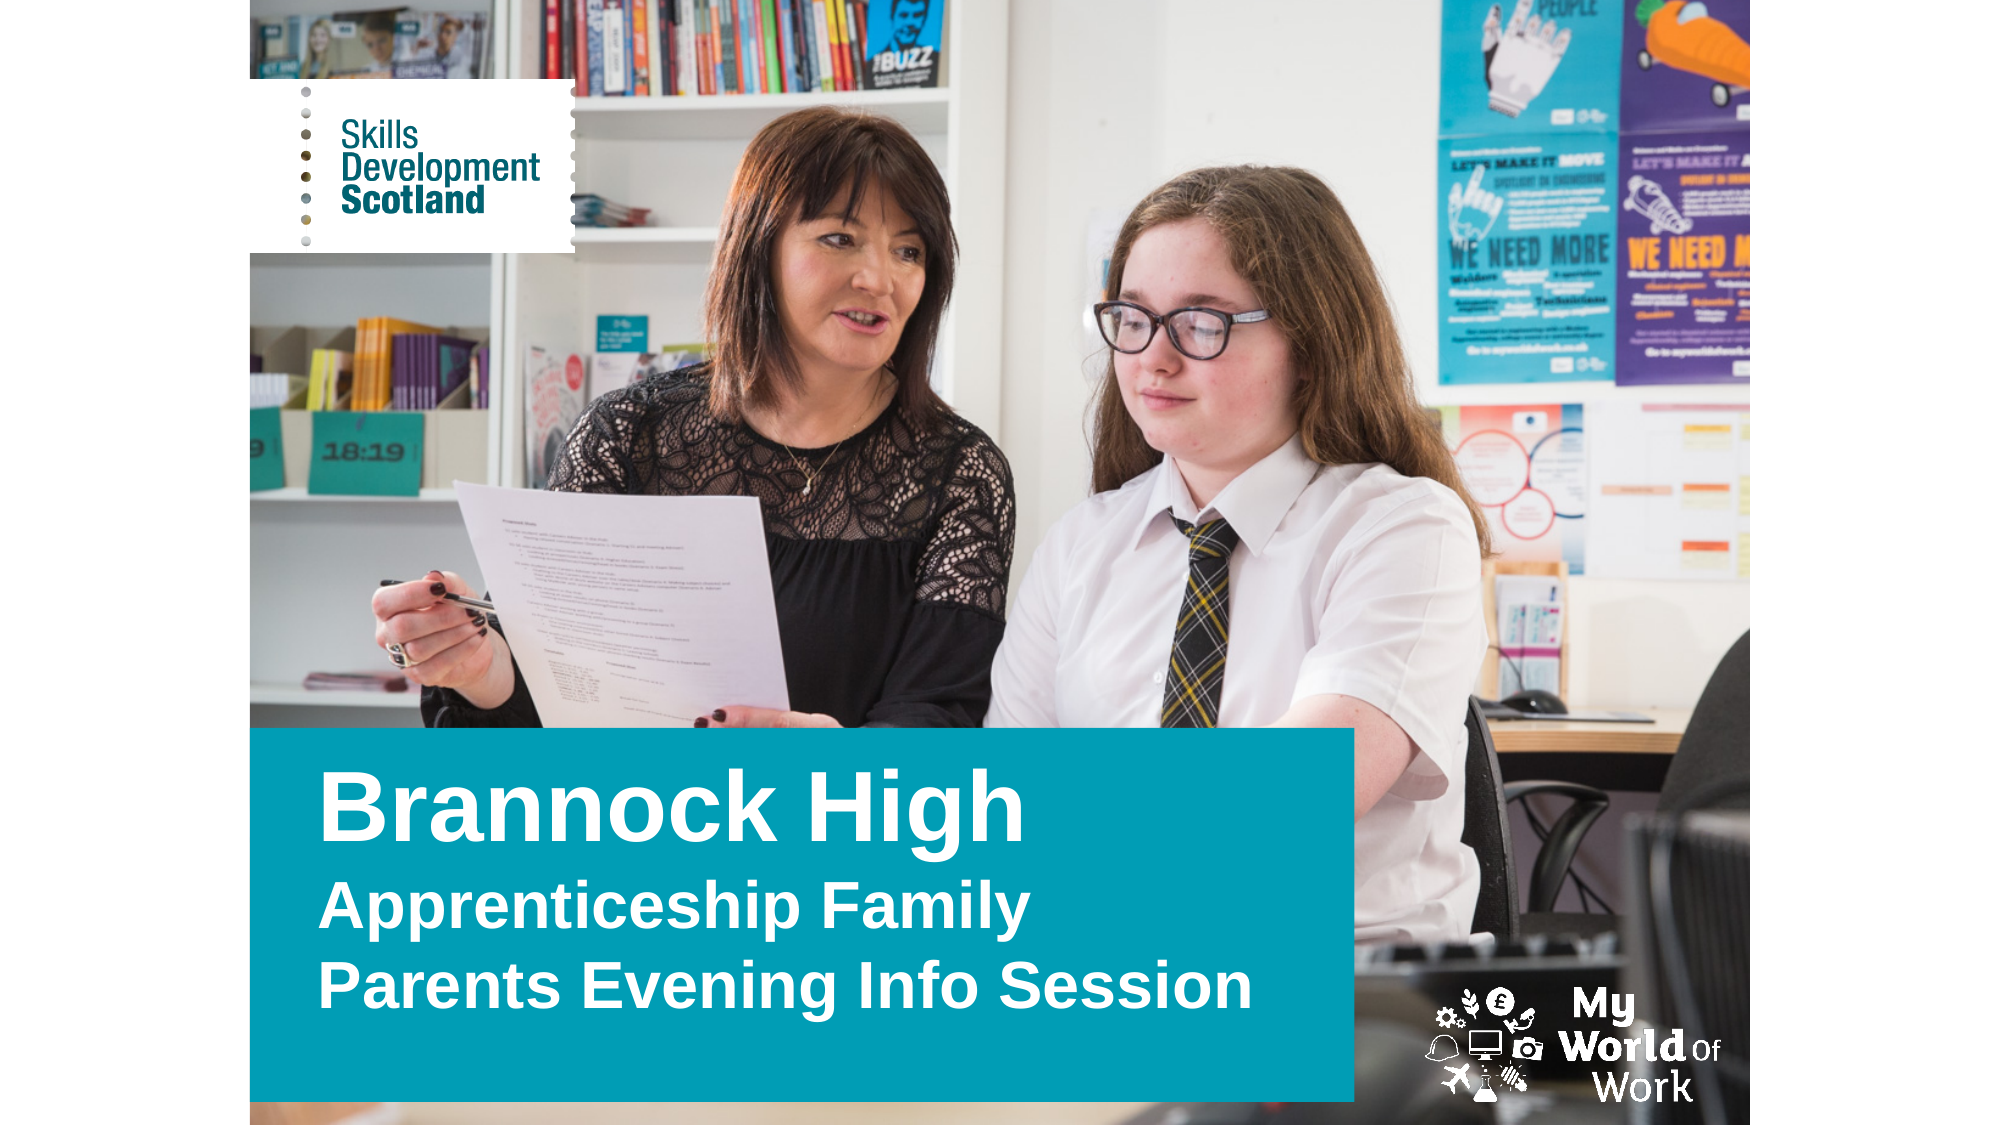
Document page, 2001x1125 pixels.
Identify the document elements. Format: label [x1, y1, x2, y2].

picture [915, 10, 926, 16]
picture [910, 27, 919, 34]
picture [249, 0, 1751, 1125]
picture [893, 0, 898, 12]
